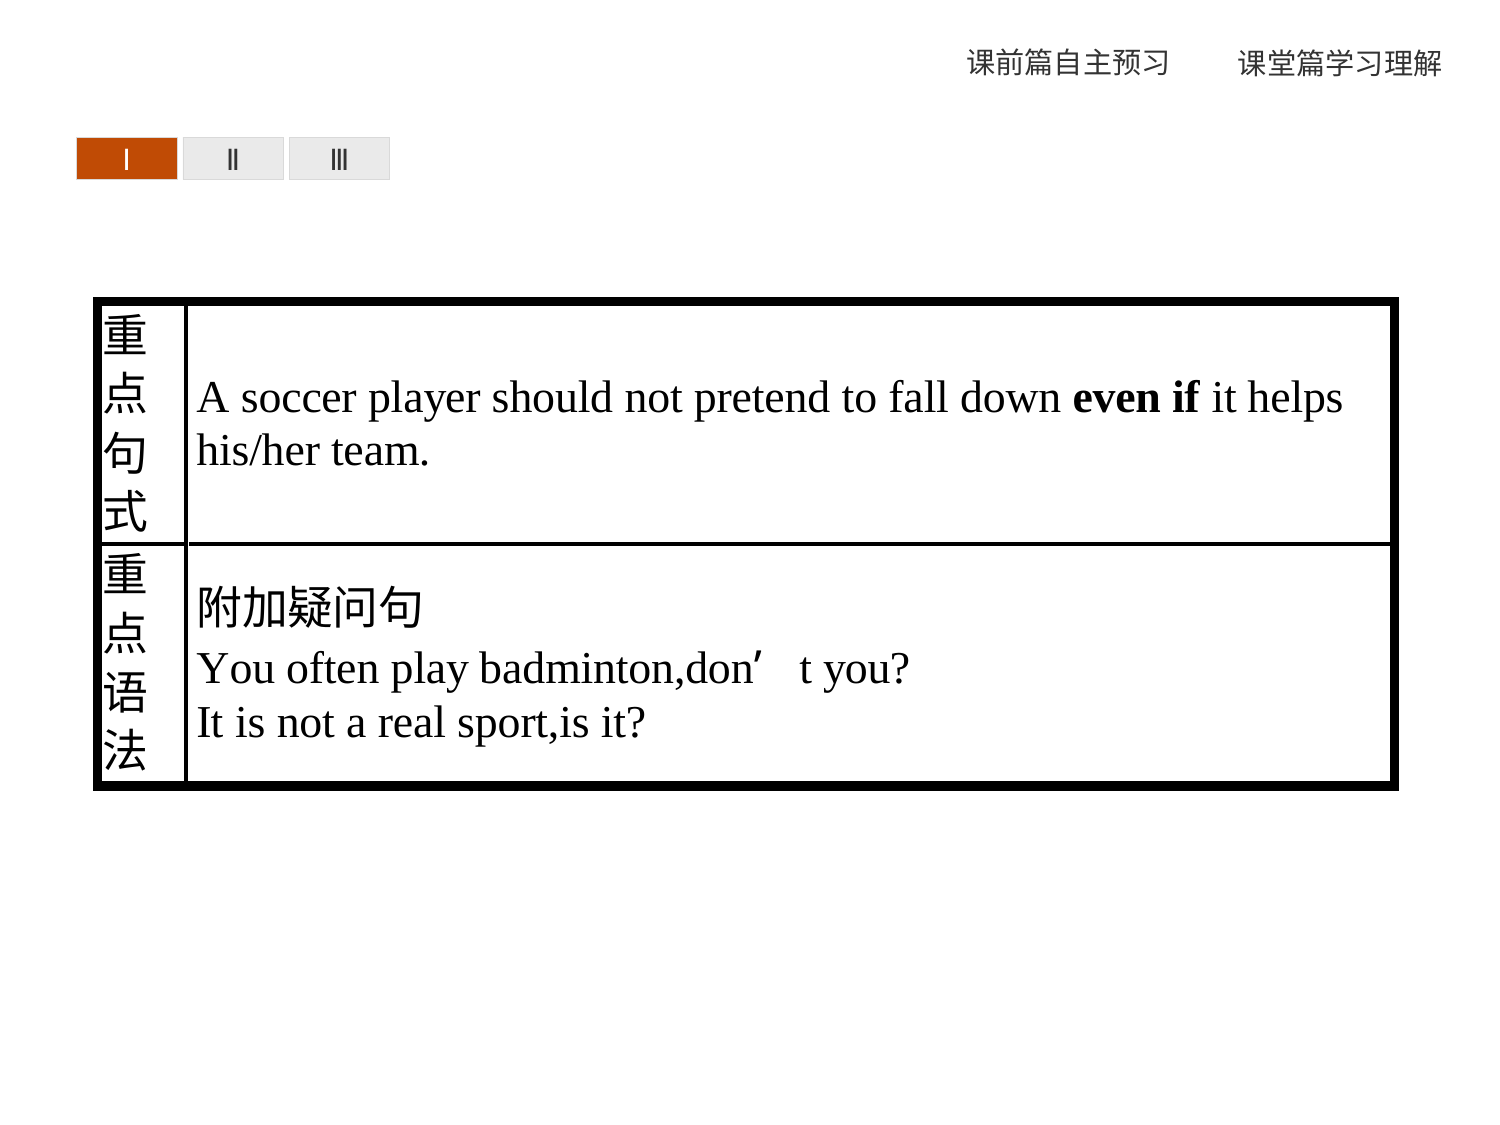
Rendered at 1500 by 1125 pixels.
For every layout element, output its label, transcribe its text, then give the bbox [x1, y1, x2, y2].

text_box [83, 296, 1417, 870]
text_box Ⅰ [76, 136, 178, 181]
text_box Ⅲ [288, 136, 391, 181]
text_box Ⅱ [182, 136, 284, 181]
